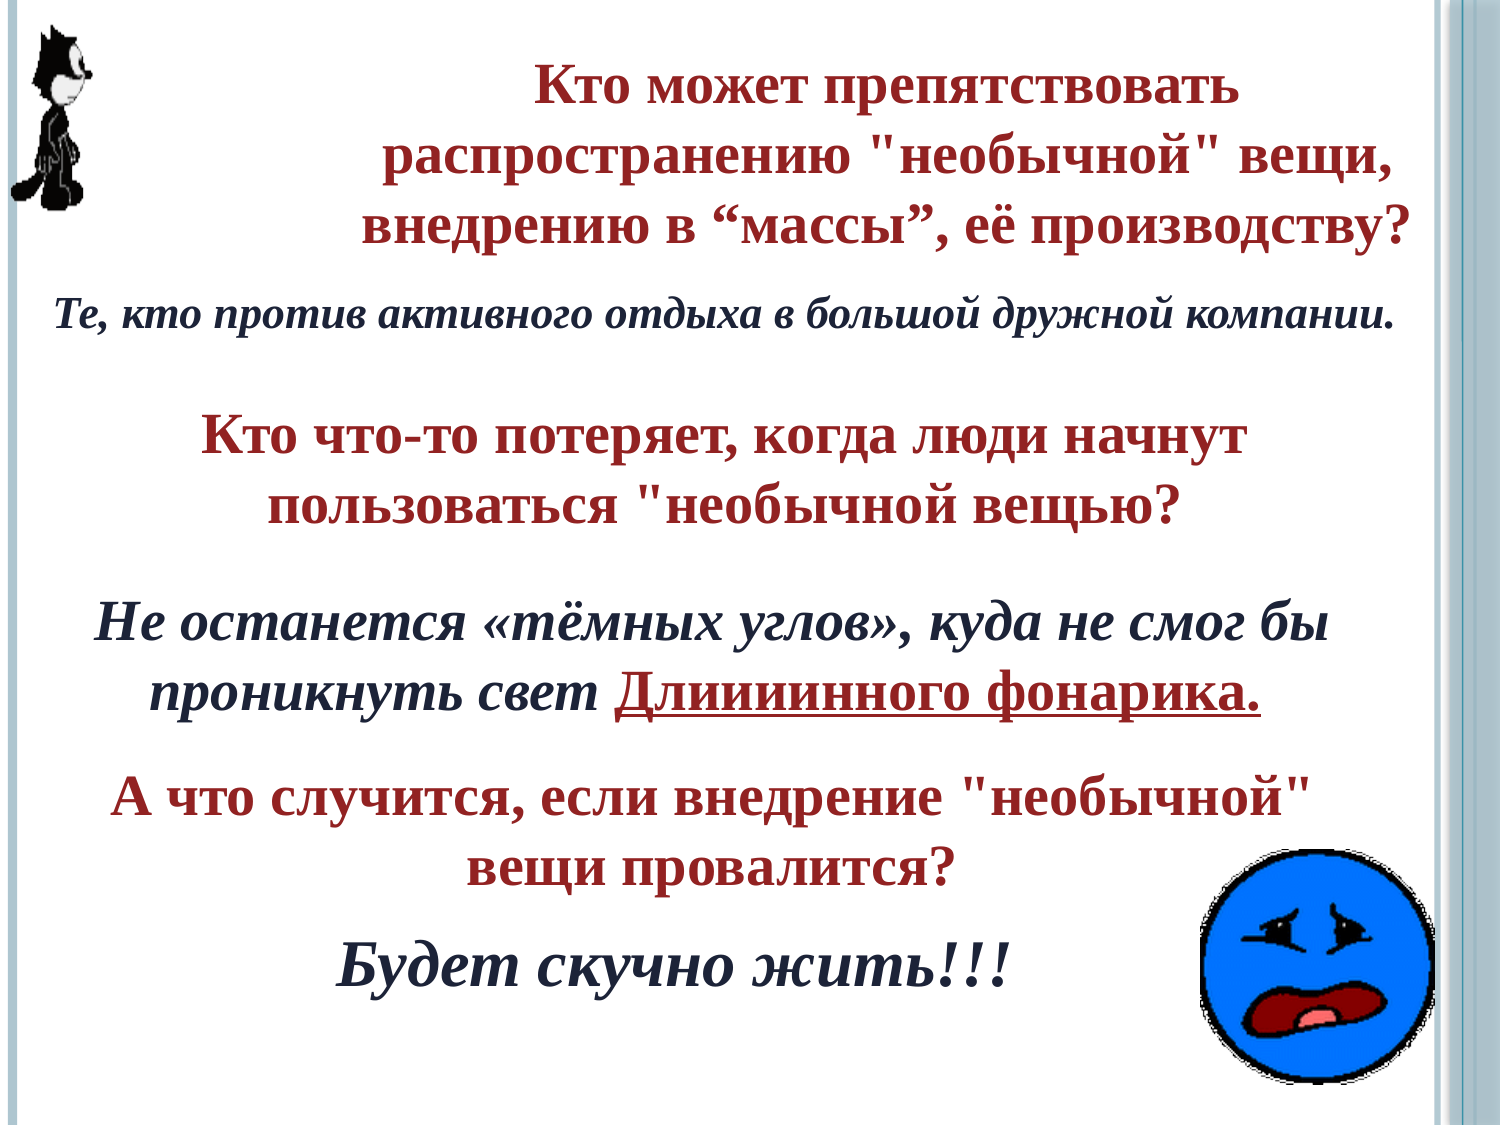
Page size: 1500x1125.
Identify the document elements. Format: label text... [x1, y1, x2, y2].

text_box Не останется «тёмных углов», куда не смог бы проникнуть свет Длиииинного фонарика. [62, 574, 1363, 730]
text_box Кто может препятствовать распространению "необычной" вещи, внедрению в “массы”, её производству? [324, 37, 1450, 263]
text_box А что случится, если внедрение "необычной" вещи провалится? [50, 749, 1375, 905]
text_box Будет скучно жить!!! [62, 912, 1193, 1008]
text_box Кто что-то потеряет, когда люди начнут пользоваться "необычной вещью? [62, 387, 1388, 543]
picture [0, 0, 363, 238]
text_box Те, кто против активного отдыха в большой дружной компании. [37, 275, 1450, 345]
picture [1199, 849, 1435, 1085]
